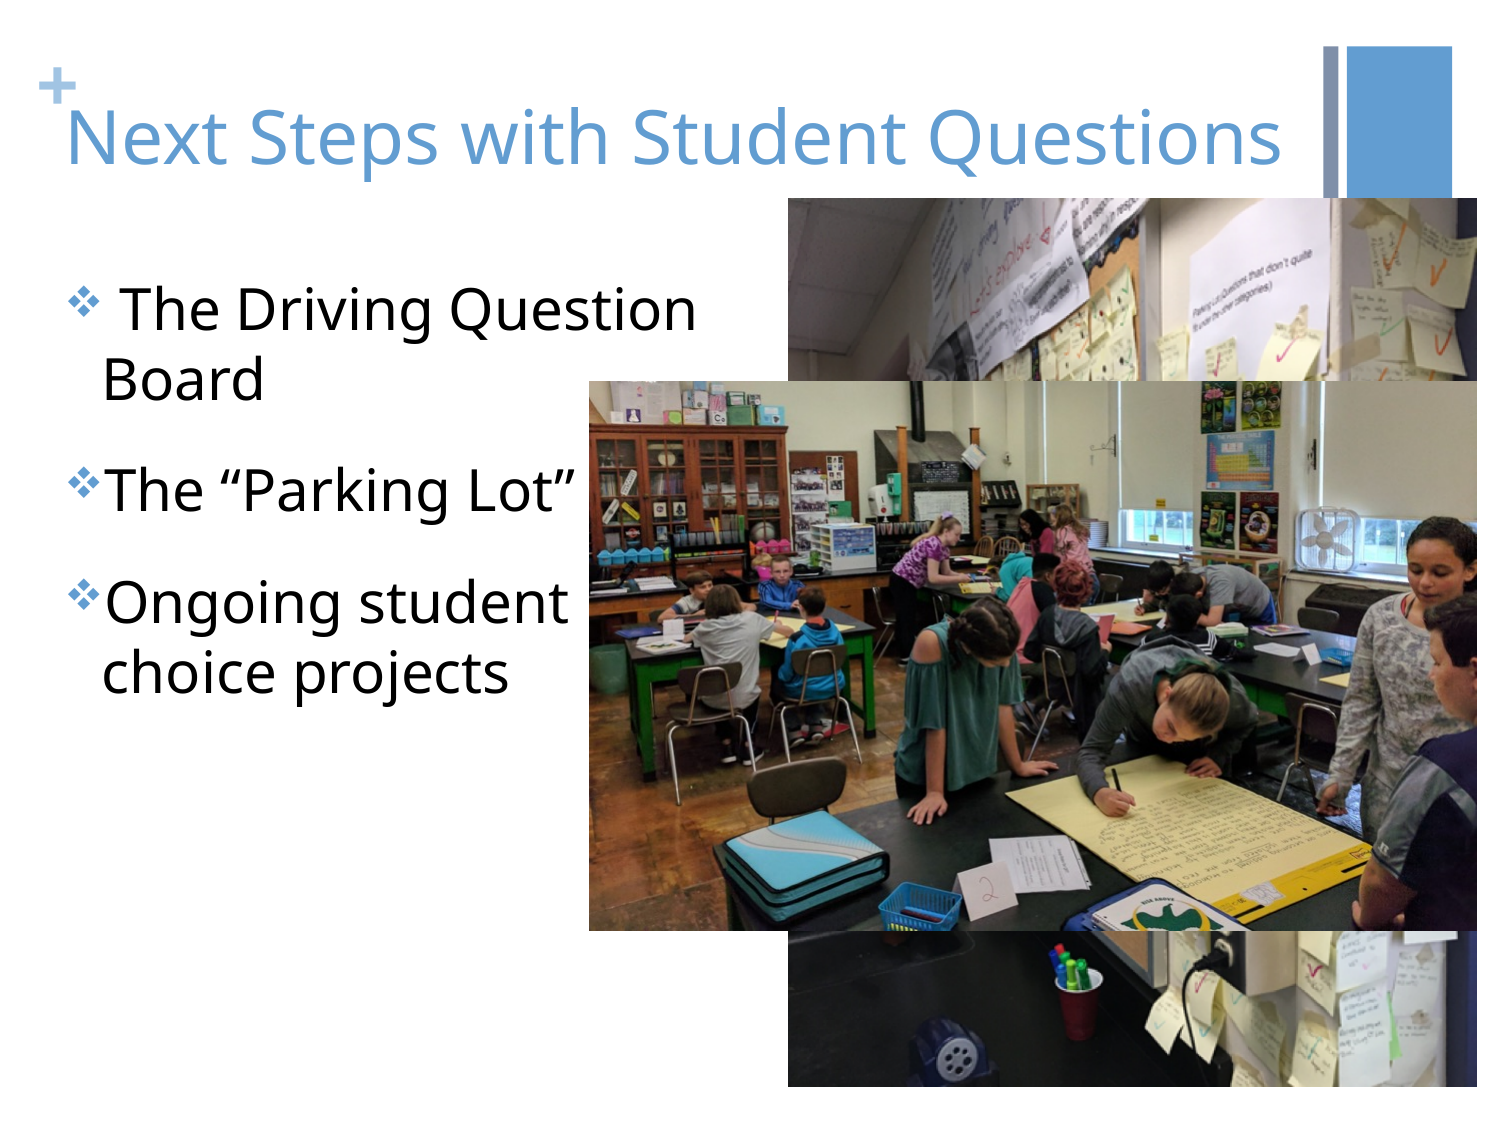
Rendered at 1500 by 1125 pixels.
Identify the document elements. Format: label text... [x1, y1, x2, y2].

title Next Steps with Student Questions [49, 81, 1401, 265]
picture [788, 937, 1477, 1087]
picture [589, 198, 1477, 931]
list The Driving Question Board The “Parking Lot” Ongoing student choice projects [49, 264, 715, 1025]
